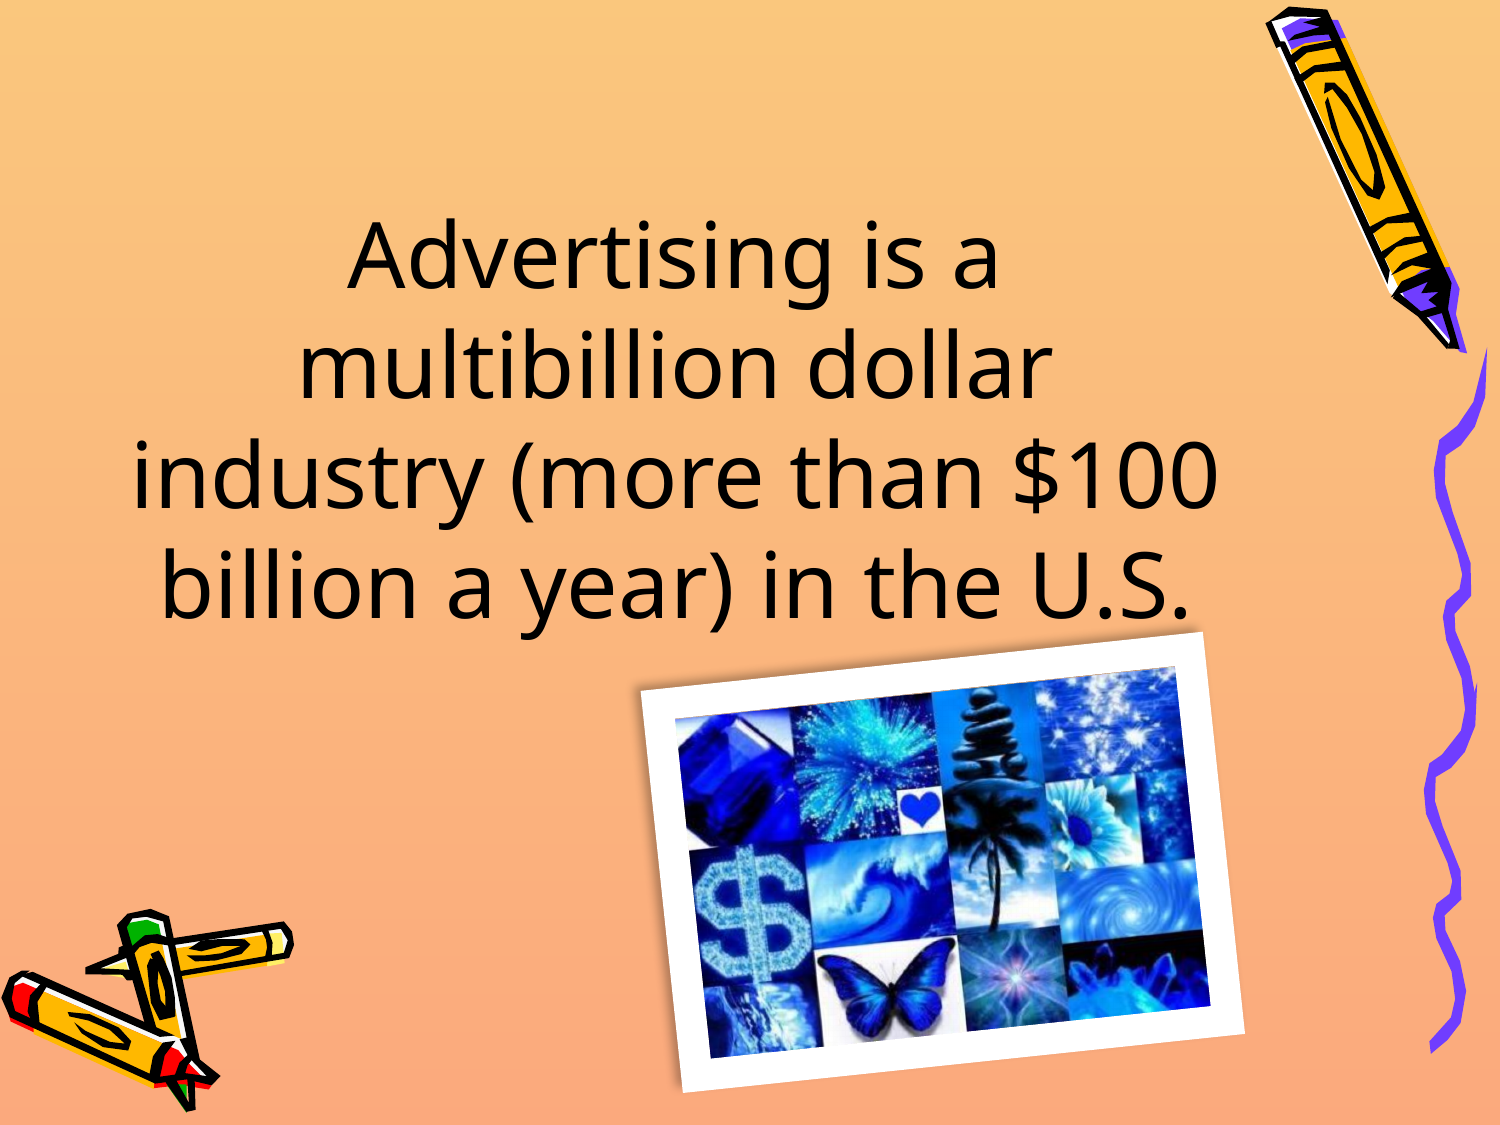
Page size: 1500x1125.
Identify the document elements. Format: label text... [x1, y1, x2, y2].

title Advertising is a multibillion dollar industry (more than $100 billion a year) in the U.S. [112, 24, 1240, 645]
picture [676, 667, 1210, 1058]
